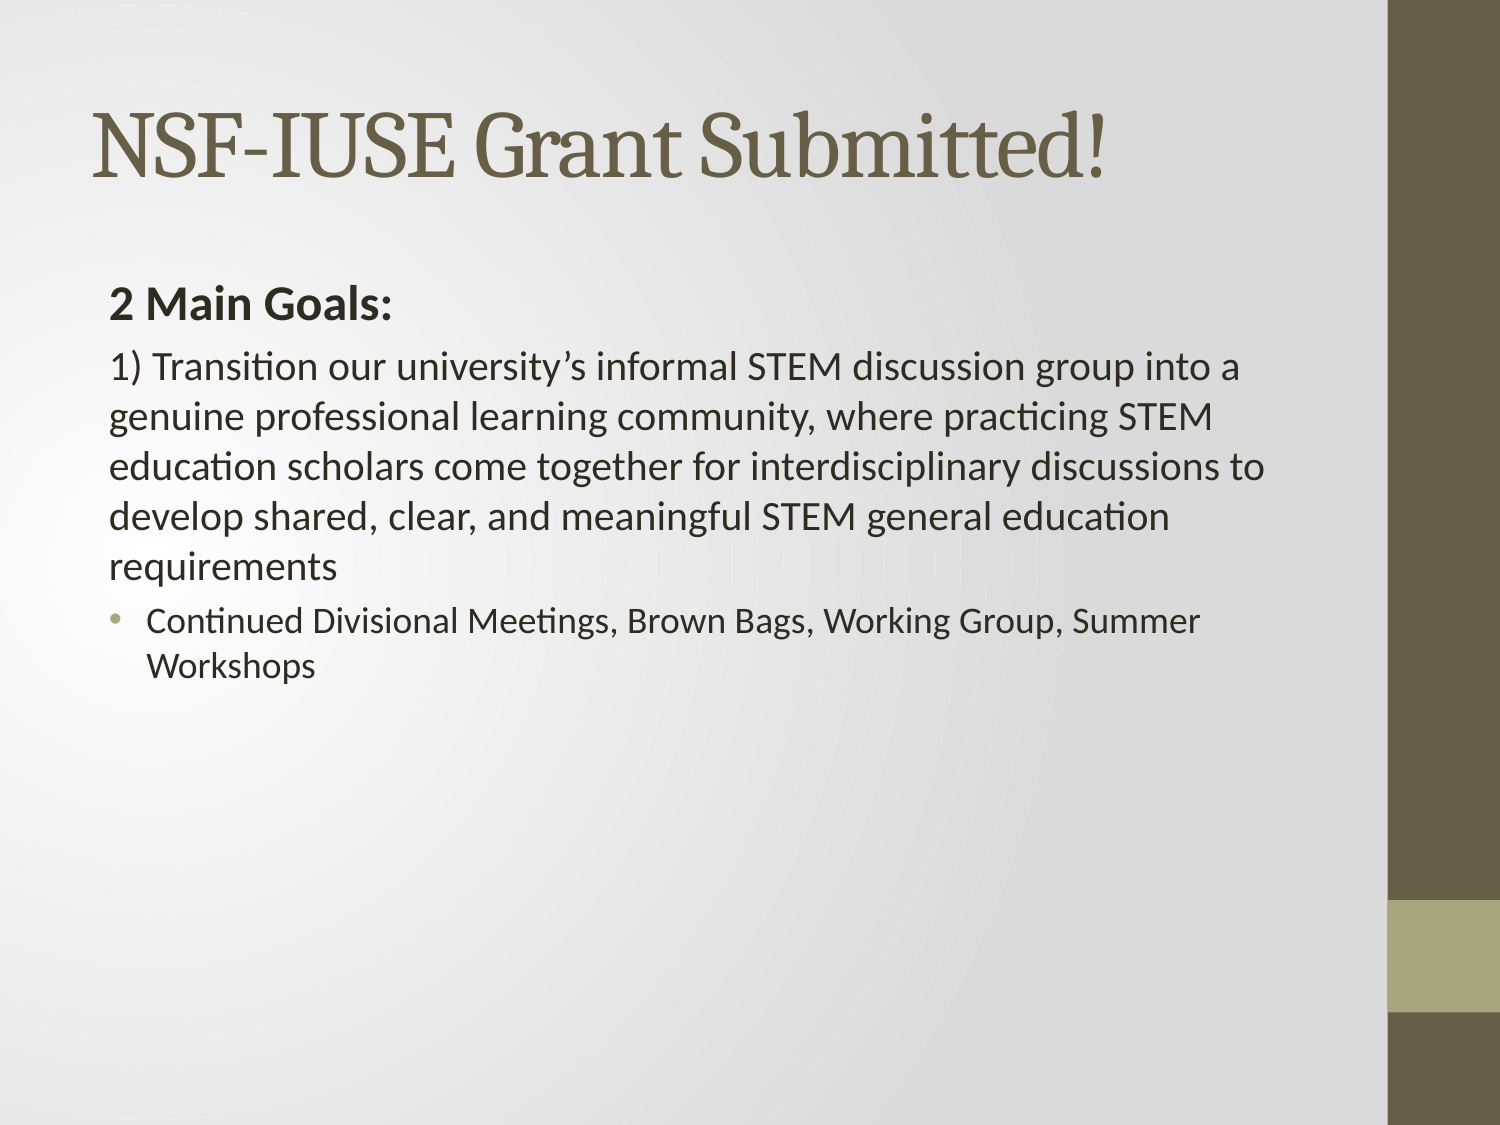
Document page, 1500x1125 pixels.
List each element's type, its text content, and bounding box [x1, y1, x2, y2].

title NSF-IUSE Grant Submitted! [75, 45, 1325, 233]
list 2 Main Goals: 1) Transition our university’s informal STEM discussion group into a genuine professional learning community, where practicing STEM education scholars come together for interdisciplinary discussions to develop shared, clear, and meaningful STEM general education requirements Continued Divisional Meetings, Brown Bags, Working Group, Summer Workshops [75, 262, 1325, 1050]
